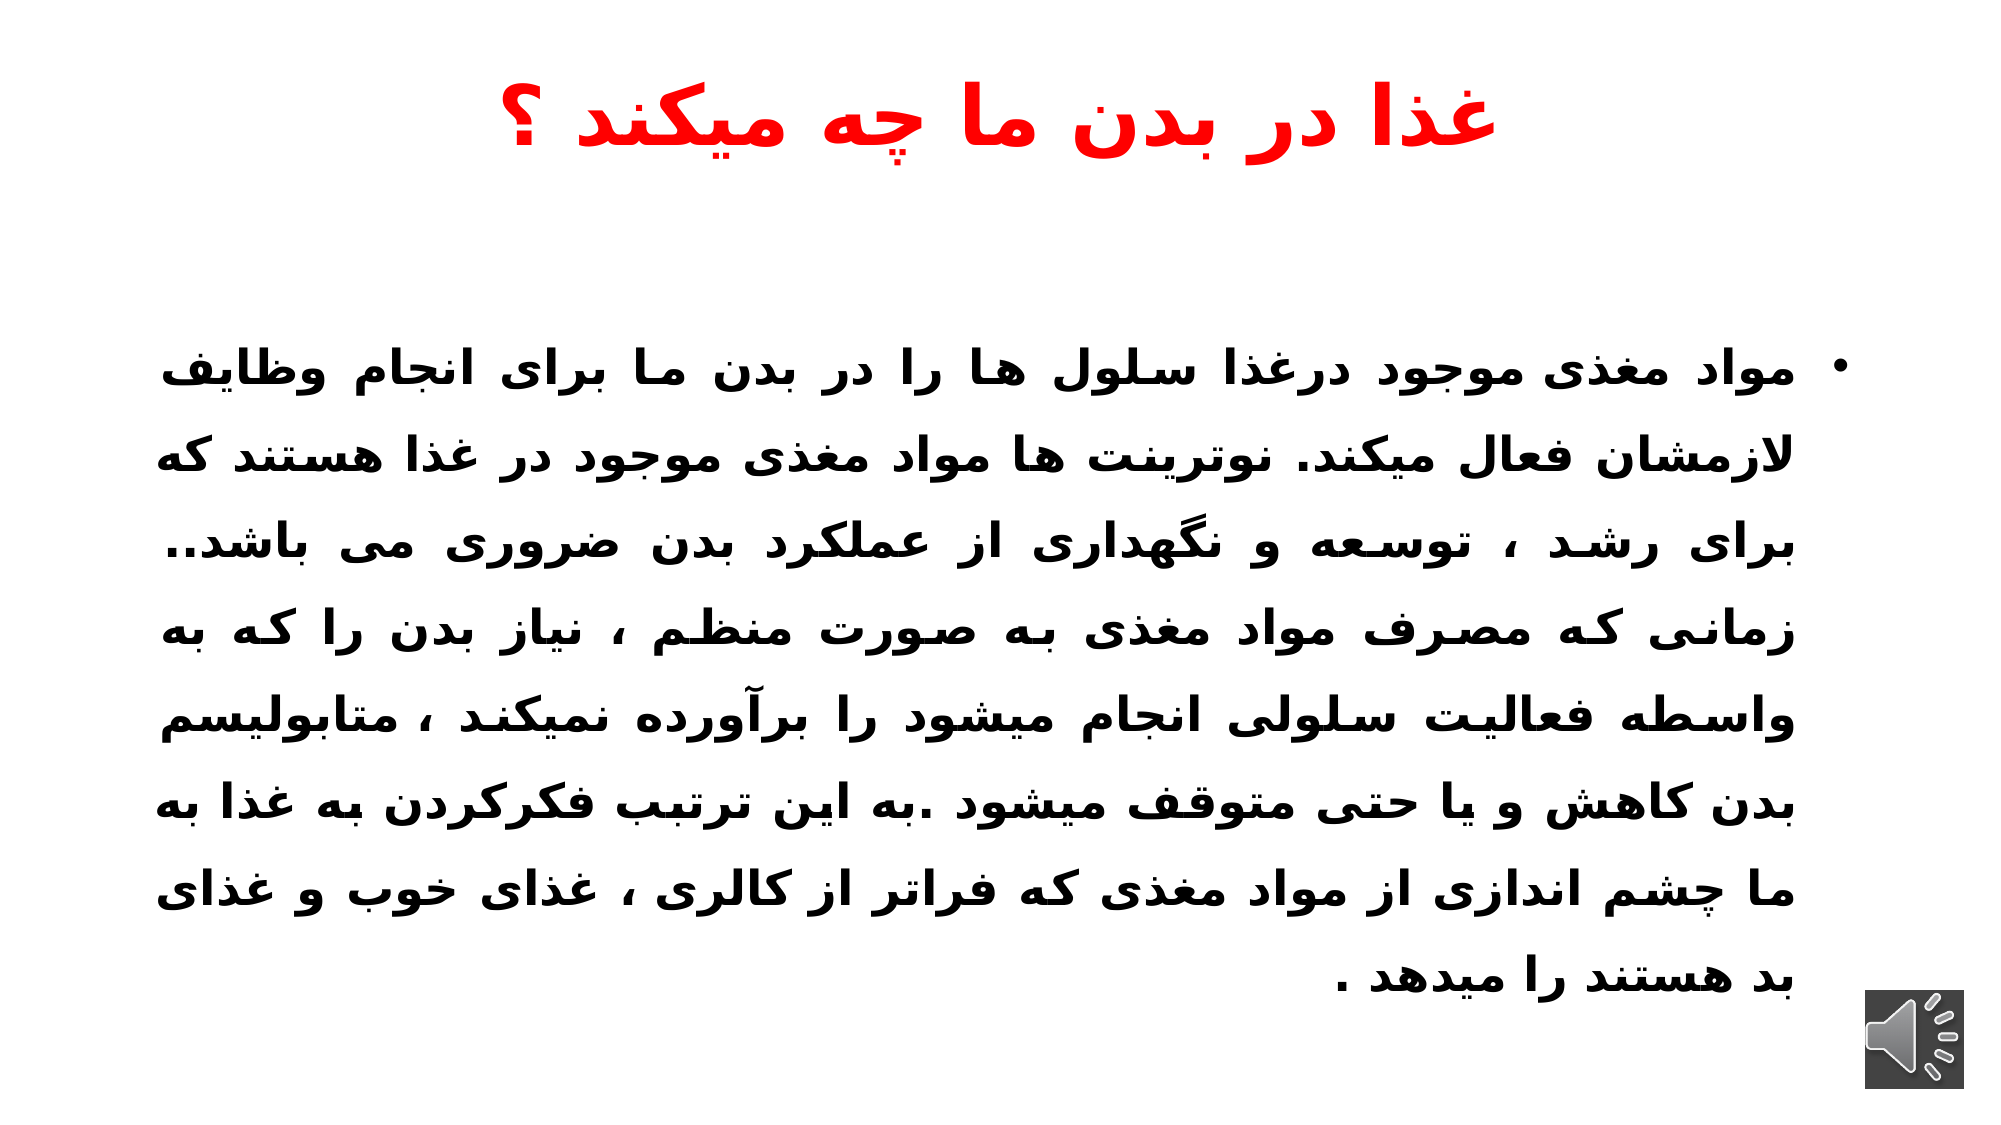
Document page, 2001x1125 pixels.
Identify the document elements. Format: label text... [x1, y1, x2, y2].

picture [1864, 989, 1965, 1090]
title غذا در بدن ما چه میکند ؟ [137, 59, 1863, 278]
list مواد مغذی موجود درغذا سلول ها را در بدن ما برای انجام وظایف لازمشان فعال میکند. نوترینت ها مواد مغذی موجود در غذا هستند که برای رشد ، توسعه و نگهداری از عملکرد بدن ضروری می باشد.. زمانی که مصرف مواد مغذی به صورت منظم ، نیاز بدن را که به واسطه فعالیت سلولی انجام میشود را برآورده نمیکند ، متابولیسم بدن کاهش و یا حتی متوقف میشود .به این ترتبب فکرکردن به غذا به ما چشم اندازی از مواد مغذی که فراتر از کالری ، غذای خوب و غذای بد هستند را میدهد . [137, 299, 1863, 1014]
